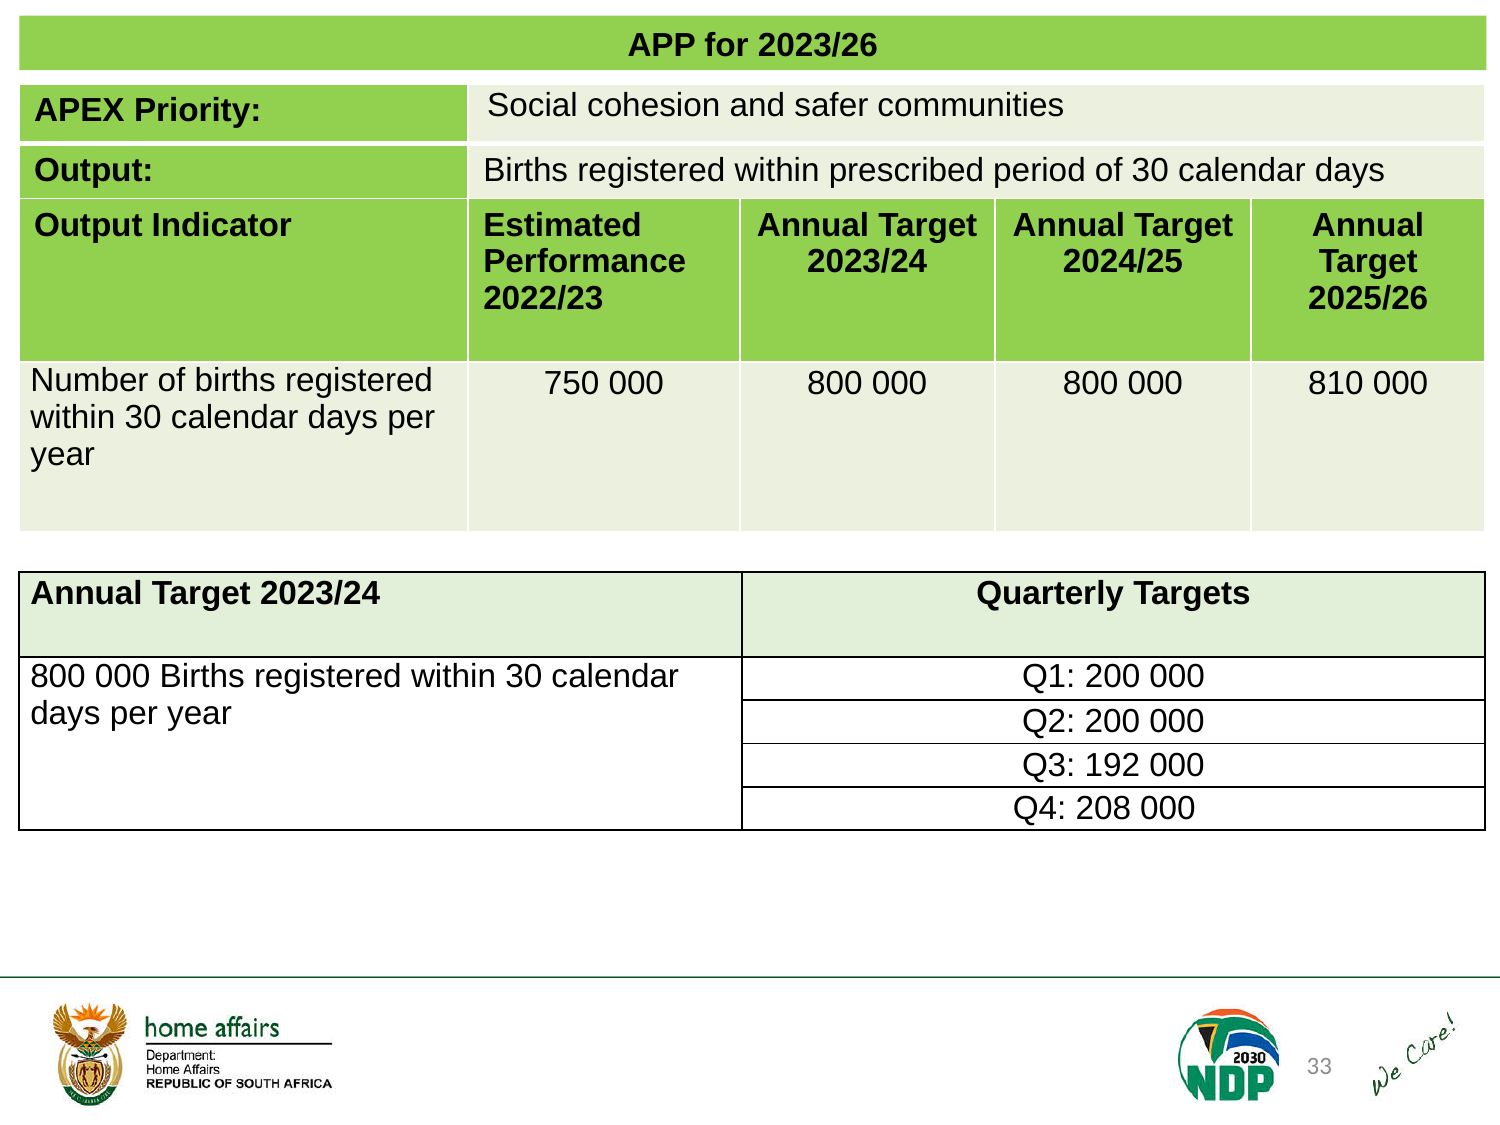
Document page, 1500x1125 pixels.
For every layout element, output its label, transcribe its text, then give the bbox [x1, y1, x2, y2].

table_cell Output Indicator [20, 199, 467, 361]
table_cell Number of births registered within 30 calendar days per year [20, 363, 467, 531]
table_cell Estimated Performance 2022/23 [469, 199, 739, 361]
table_cell Output: [20, 146, 467, 198]
table_cell Annual Target 2023/24 [741, 199, 994, 361]
table_header APEX Priority: [20, 85, 467, 141]
table_cell 800 000 [996, 363, 1250, 531]
table_cell Annual Target 2025/26 [1252, 199, 1484, 361]
table_cell 750 000 [469, 363, 739, 531]
table_cell Q2: 200 000 [743, 701, 1484, 743]
table_header Quarterly Targets [743, 573, 1484, 656]
table_cell Annual Target 2024/25 [996, 199, 1250, 361]
table_header Social cohesion and safer communities [469, 85, 1484, 141]
table_cell 800 000 [741, 363, 994, 531]
text_box APP for 2023/26 [19, 15, 1487, 71]
table_cell 810 000 [1252, 363, 1484, 531]
table_cell Births registered within prescribed period of 30 calendar days [469, 146, 1484, 198]
table_cell Q3: 192 000 [743, 744, 1484, 786]
table_cell 800 000 Births registered within 30 calendar days per year [20, 658, 741, 829]
table_cell Q1: 200 000 [743, 658, 1484, 699]
picture [0, 0, 1500, 1125]
table_cell Q4: 208 000 [743, 788, 1484, 829]
table_header Annual Target 2023/24 [20, 573, 741, 656]
slide_number 33 [987, 1042, 1347, 1103]
